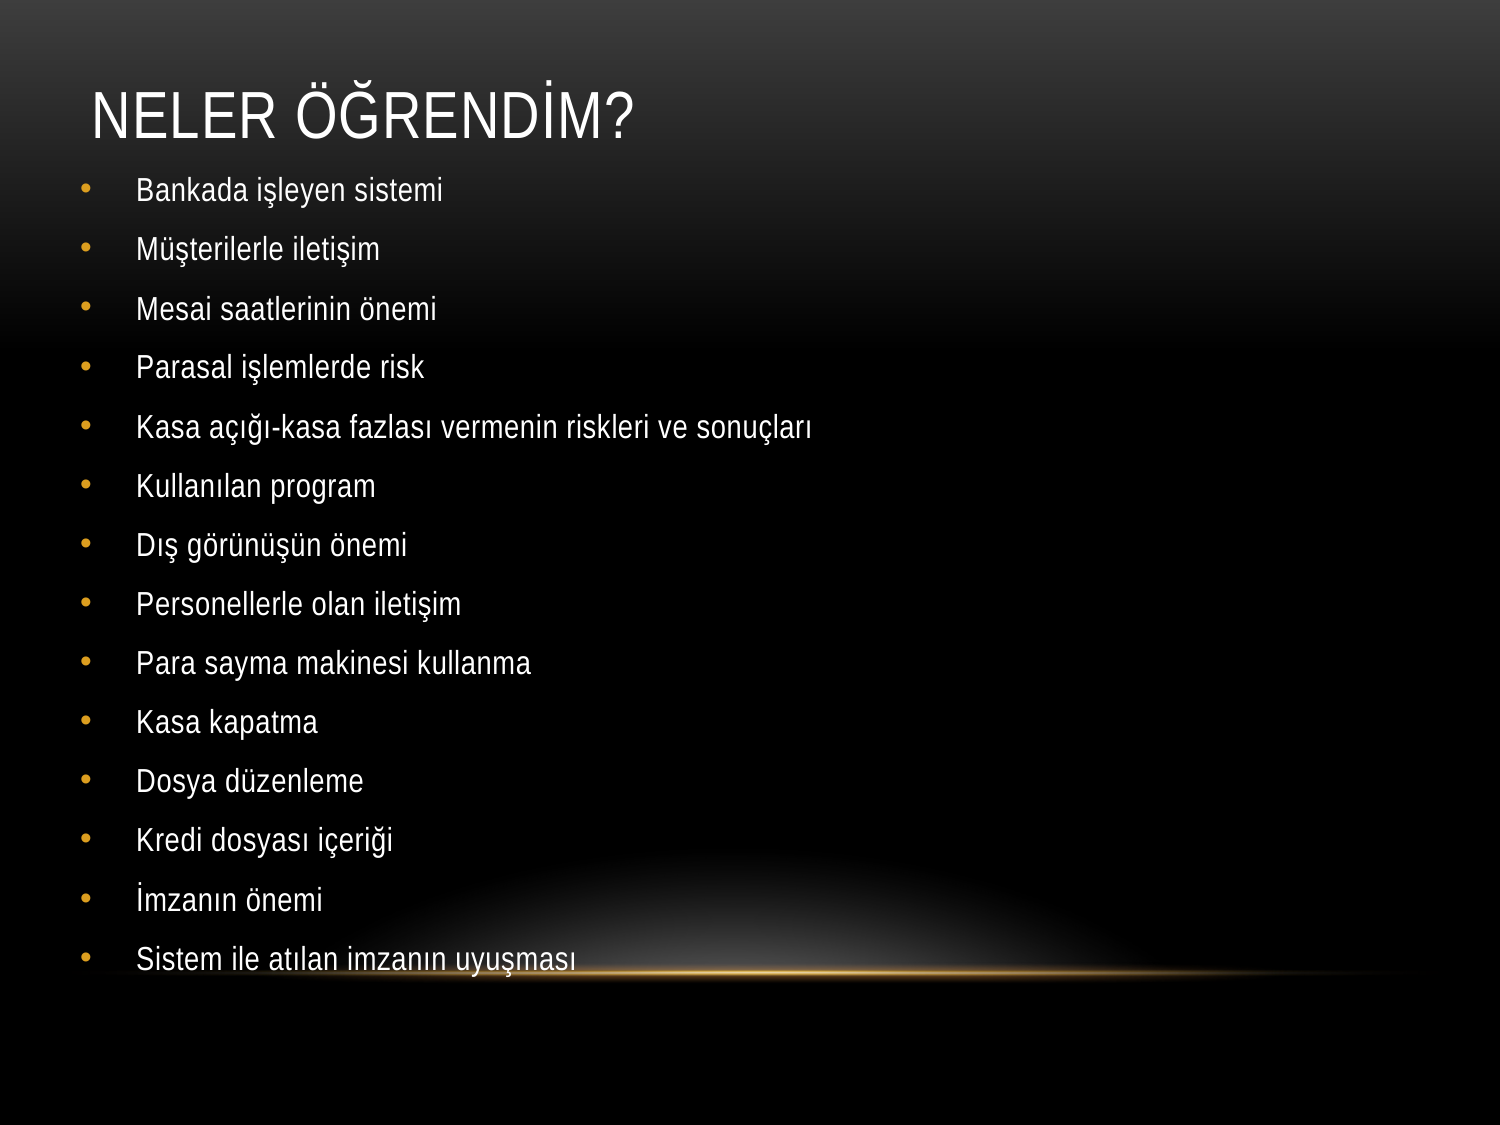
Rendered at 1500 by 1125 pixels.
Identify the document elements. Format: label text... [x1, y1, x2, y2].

title Neler Öğrendim? [76, 0, 1377, 160]
picture [0, 0, 1500, 1125]
list Bankada işleyen sistemi Müşterilerle iletişim Mesai saatlerinin önemi Parasal işlemlerde risk Kasa açığı-kasa fazlası vermenin riskleri ve sonuçları Kullanılan program Dış görünüşün önemi Personellerle olan iletişim Para sayma makinesi kullanma Kasa kapatma Dosya düzenleme Kredi dosyası içeriği İmzanın önemi Sistem ile atılan imzanın uyuşması [64, 160, 1425, 1000]
